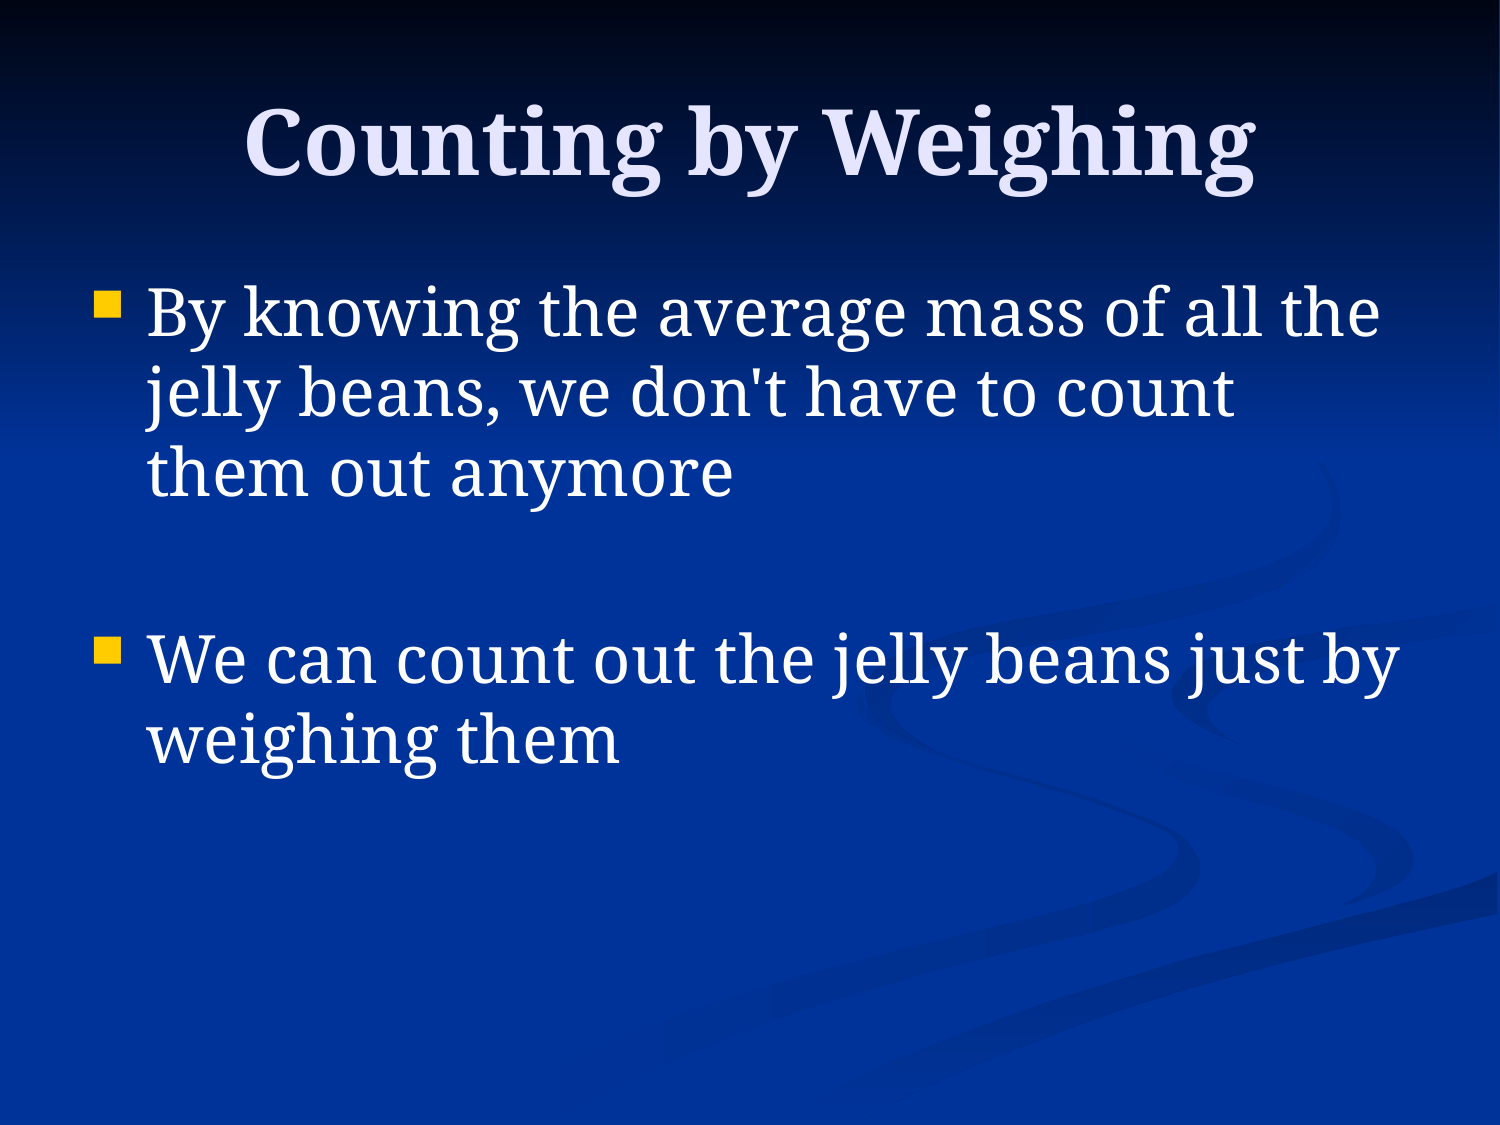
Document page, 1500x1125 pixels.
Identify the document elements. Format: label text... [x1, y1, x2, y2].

list By knowing the average mass of all the jelly beans, we don't have to count them out anymore We can count out the jelly beans just by weighing them [74, 262, 1426, 1006]
title Counting by Weighing [74, 44, 1426, 233]
